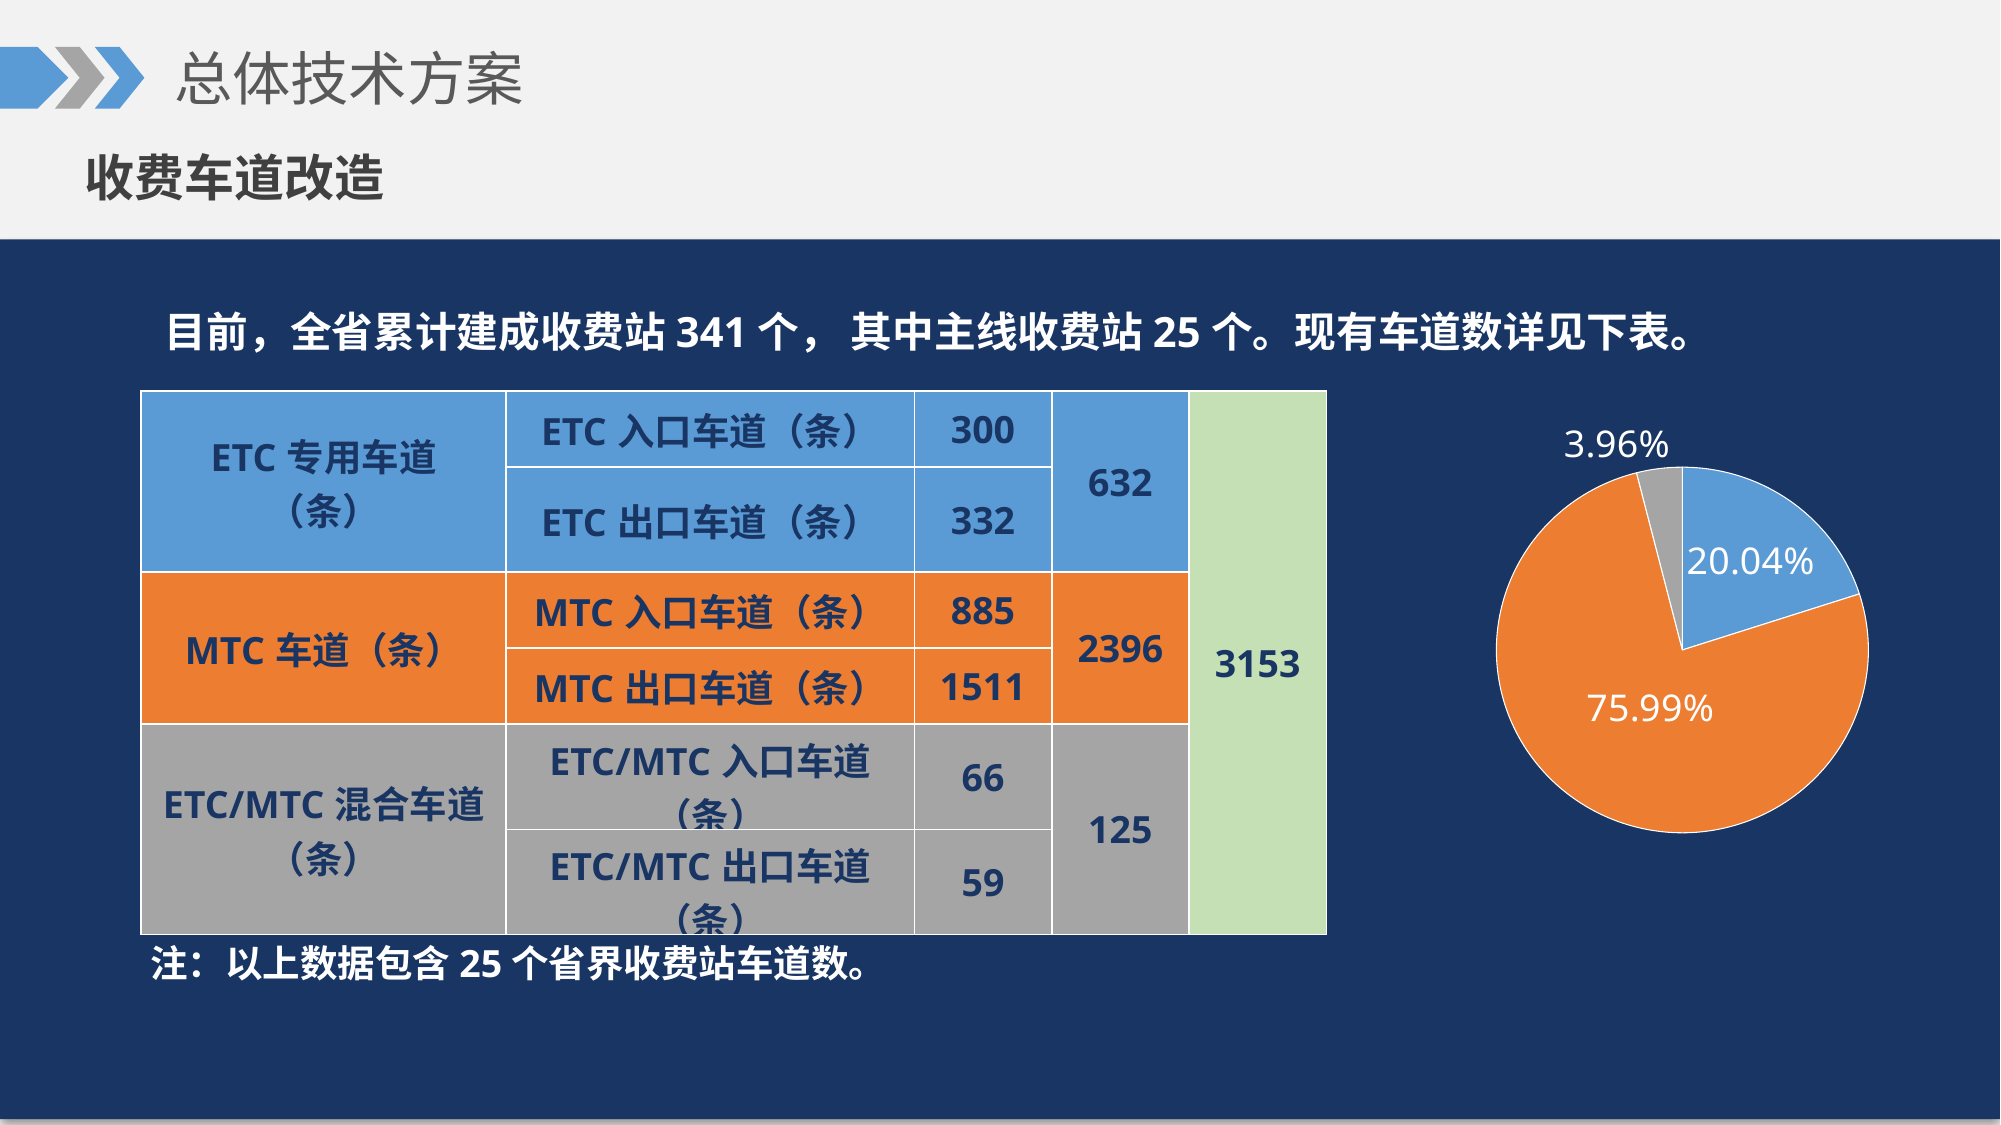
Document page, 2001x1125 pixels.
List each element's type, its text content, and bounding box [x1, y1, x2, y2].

table_header 632 [1053, 392, 1188, 571]
text_box 收费车道改造 [68, 108, 884, 215]
text_box [0, 238, 2000, 1120]
table_cell 885 [915, 573, 1051, 647]
table_cell 59 [915, 830, 1051, 934]
text_box 注：以上数据包含25个省界收费站车道数。 [135, 910, 1271, 993]
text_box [0, 34, 633, 121]
table_cell ETC出口车道（条） [507, 468, 914, 571]
table_header 3153 [1190, 392, 1326, 934]
table_cell 332 [915, 468, 1051, 571]
table_cell 66 [915, 725, 1051, 829]
table_cell MTC入口车道（条） [507, 573, 914, 647]
table_cell 2396 [1053, 573, 1188, 723]
table_cell 125 [1053, 725, 1188, 934]
table_header ETC专用车道（条） [142, 392, 505, 571]
table_header ETC入口车道（条） [507, 392, 914, 466]
table_cell MTC车道（条） [142, 573, 505, 723]
table_cell MTC出口车道（条） [507, 649, 914, 723]
text_box 目前，全省累计建成收费站341个， 其中主线收费站25个。现有车道数详见下表。 [150, 273, 1706, 364]
table_header 300 [915, 392, 1051, 466]
table_cell 1511 [915, 649, 1051, 723]
table_cell ETC/MTC入口车道（条） [507, 725, 914, 829]
chart [1317, 409, 2000, 887]
table_cell ETC/MTC混合车道（条） [142, 725, 505, 934]
table_cell ETC/MTC出口车道（条） [507, 830, 914, 934]
